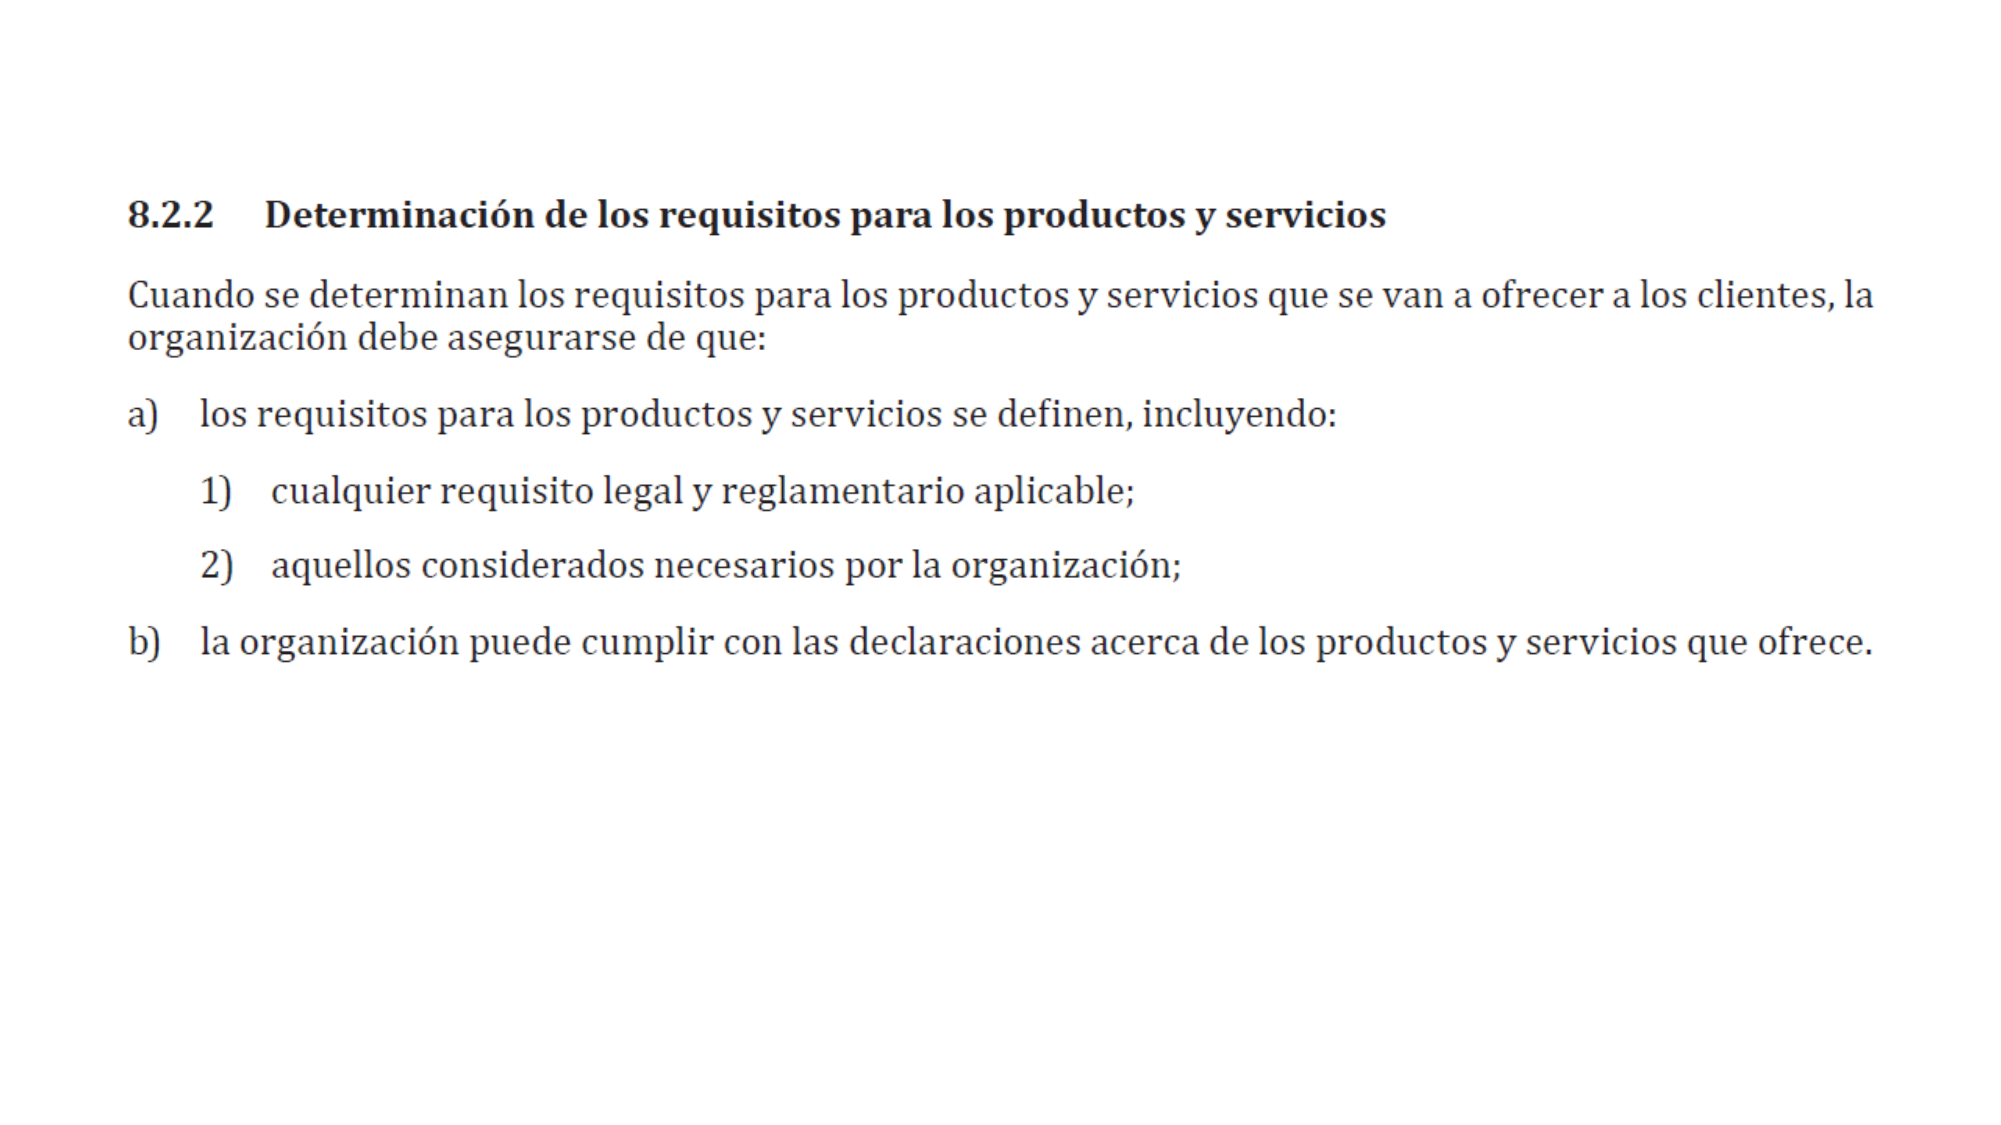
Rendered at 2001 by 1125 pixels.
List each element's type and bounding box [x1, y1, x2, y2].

picture [109, 187, 1891, 675]
